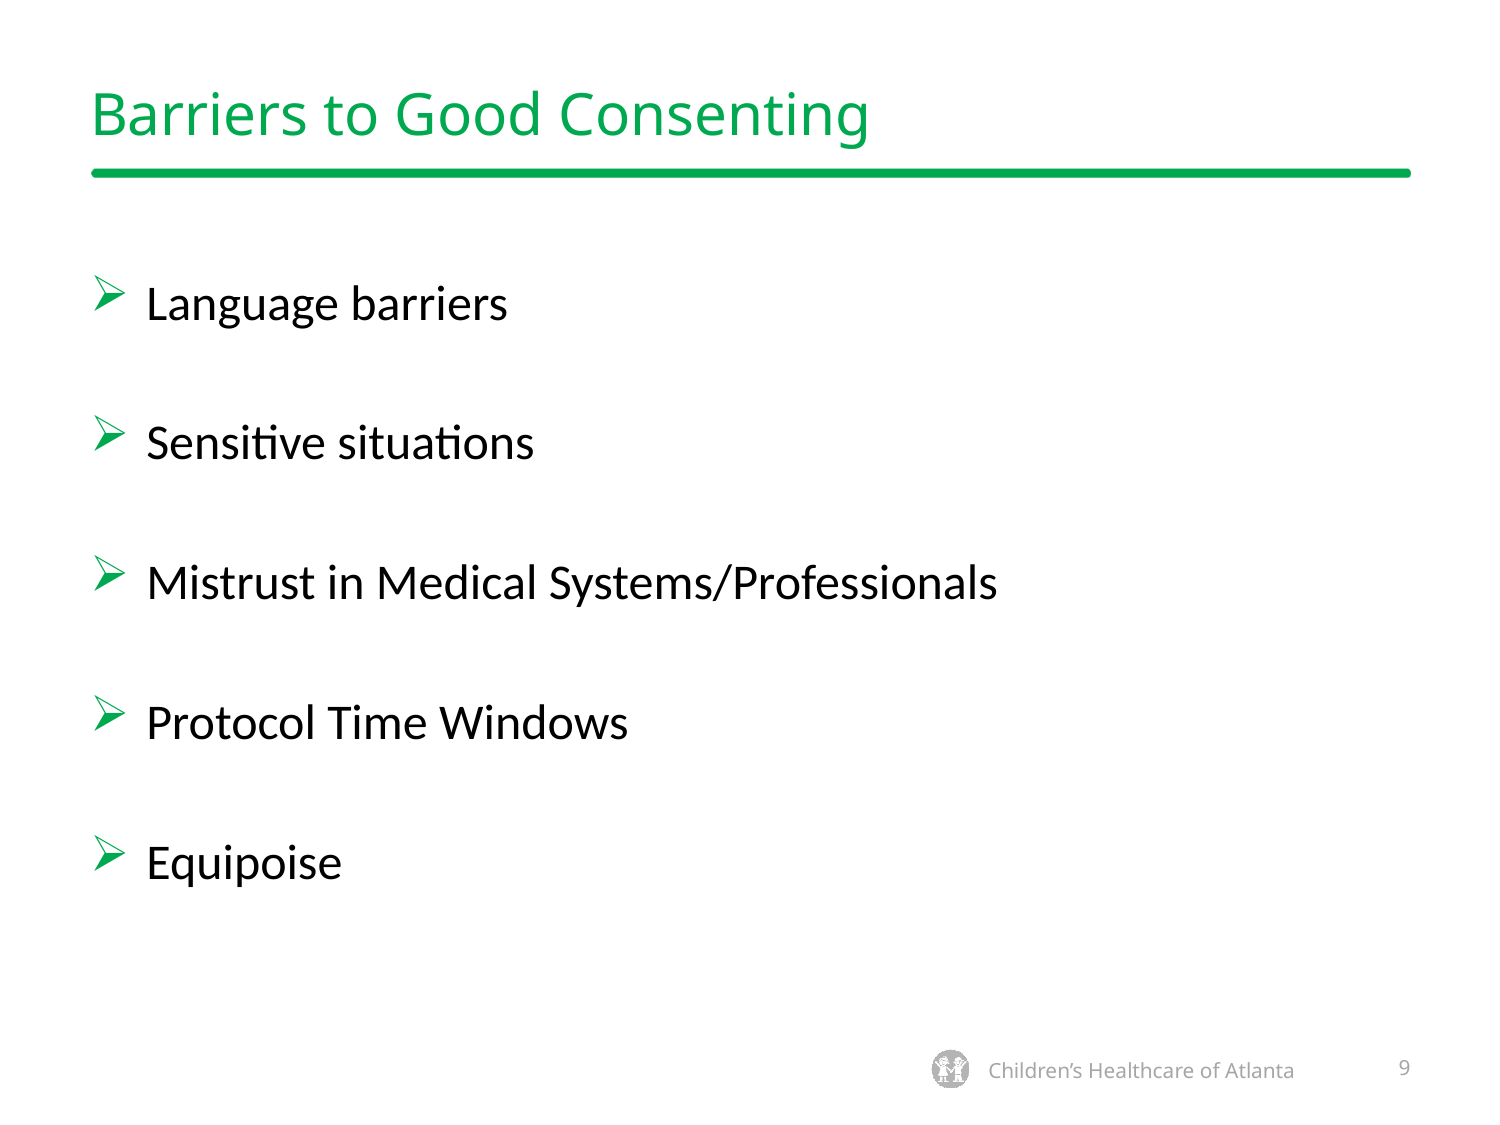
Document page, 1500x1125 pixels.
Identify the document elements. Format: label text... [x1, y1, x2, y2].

picture [91, 168, 1411, 178]
title Barriers to Good Consenting [75, 24, 1425, 155]
slide_number 9 [1299, 1047, 1425, 1088]
picture [931, 1049, 969, 1088]
list Language barriers Sensitive situations Mistrust in Medical Systems/Professionals Protocol Time Windows Equipoise [75, 192, 1425, 1025]
